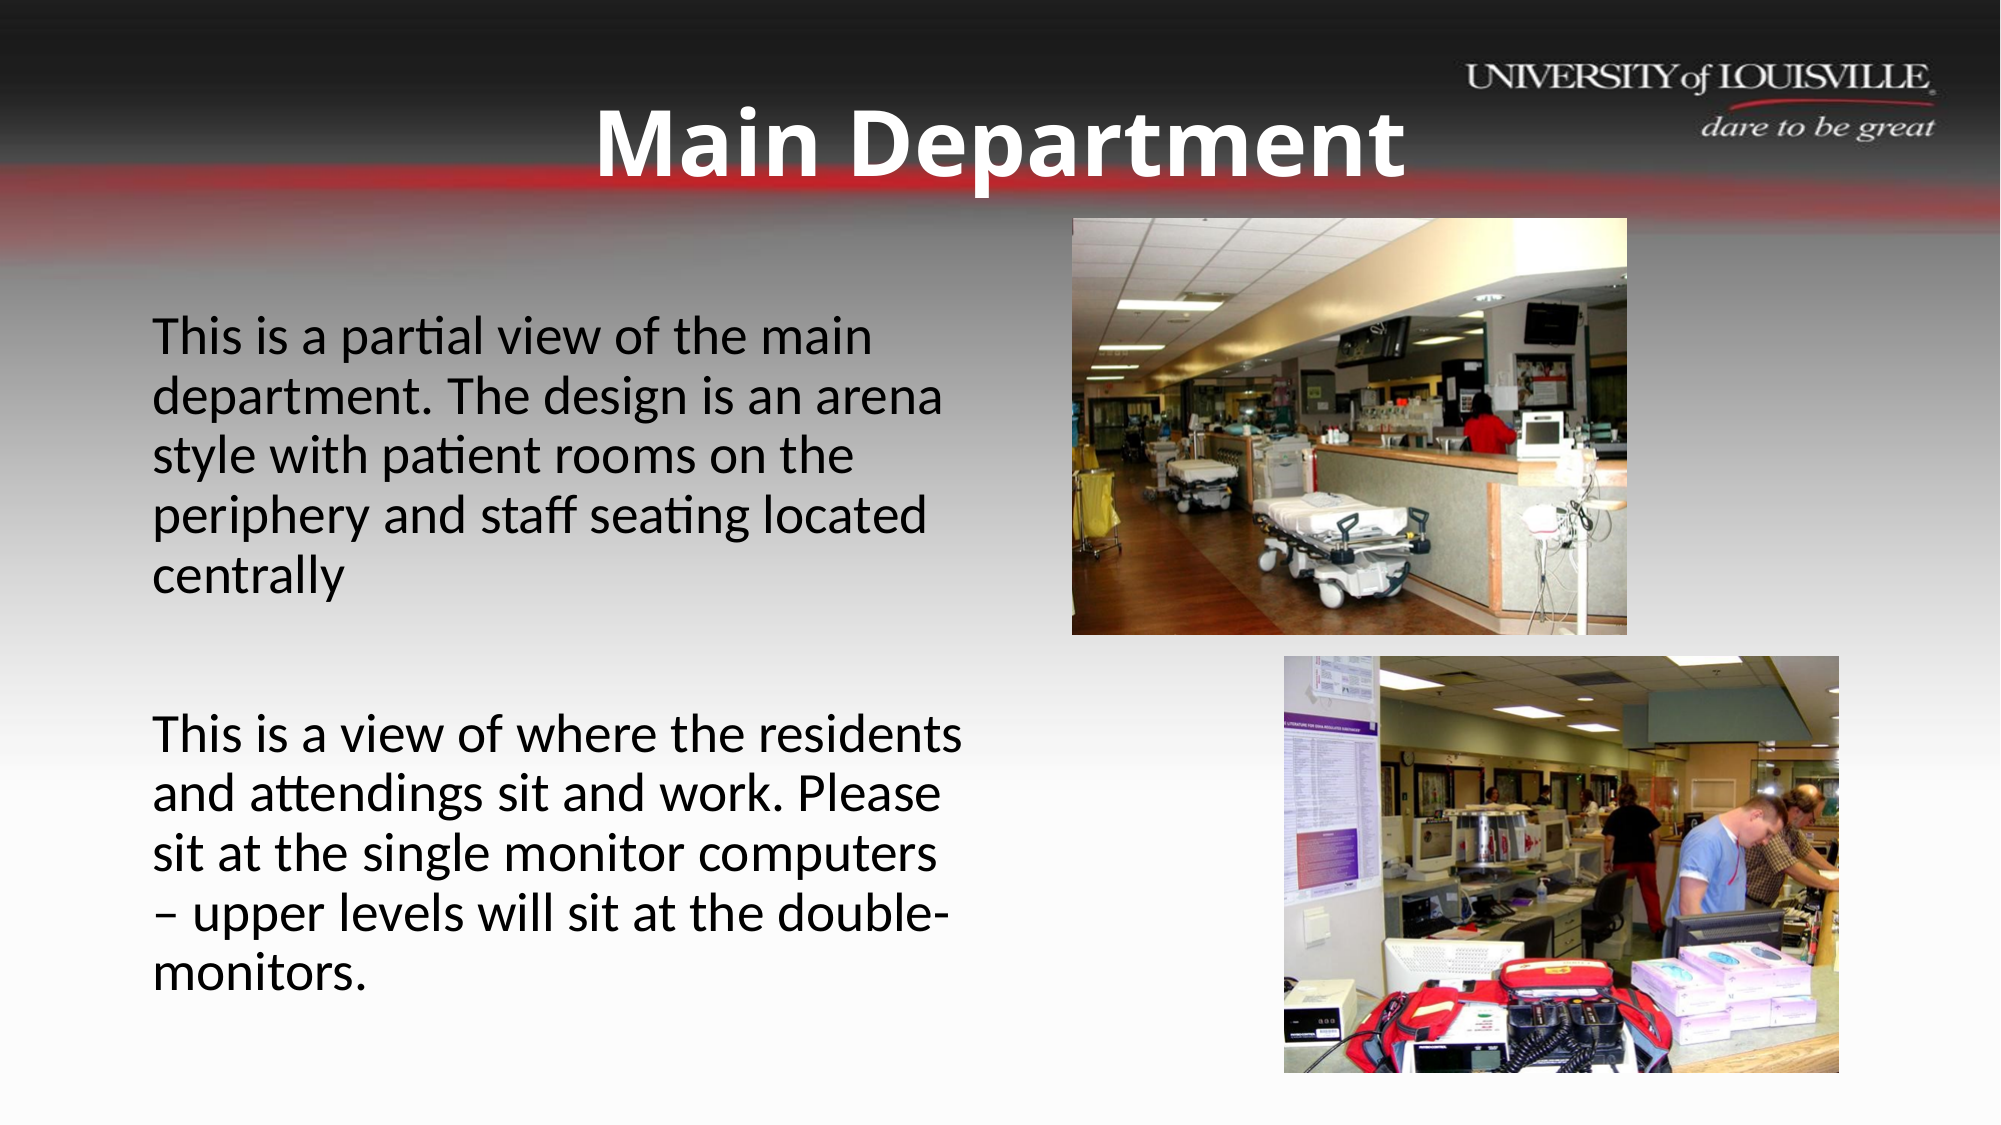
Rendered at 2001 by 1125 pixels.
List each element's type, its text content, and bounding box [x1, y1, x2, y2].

picture [0, 0, 2001, 1125]
title Main Department [137, 59, 1863, 234]
list This is a partial view of the main department. The design is an arena style with patient rooms on the periphery and staff seating located centrally This is a view of where the residents and attendings sit and work. Please sit at the single monitor computers – upper levels will sit at the double-monitors. [137, 299, 988, 1014]
